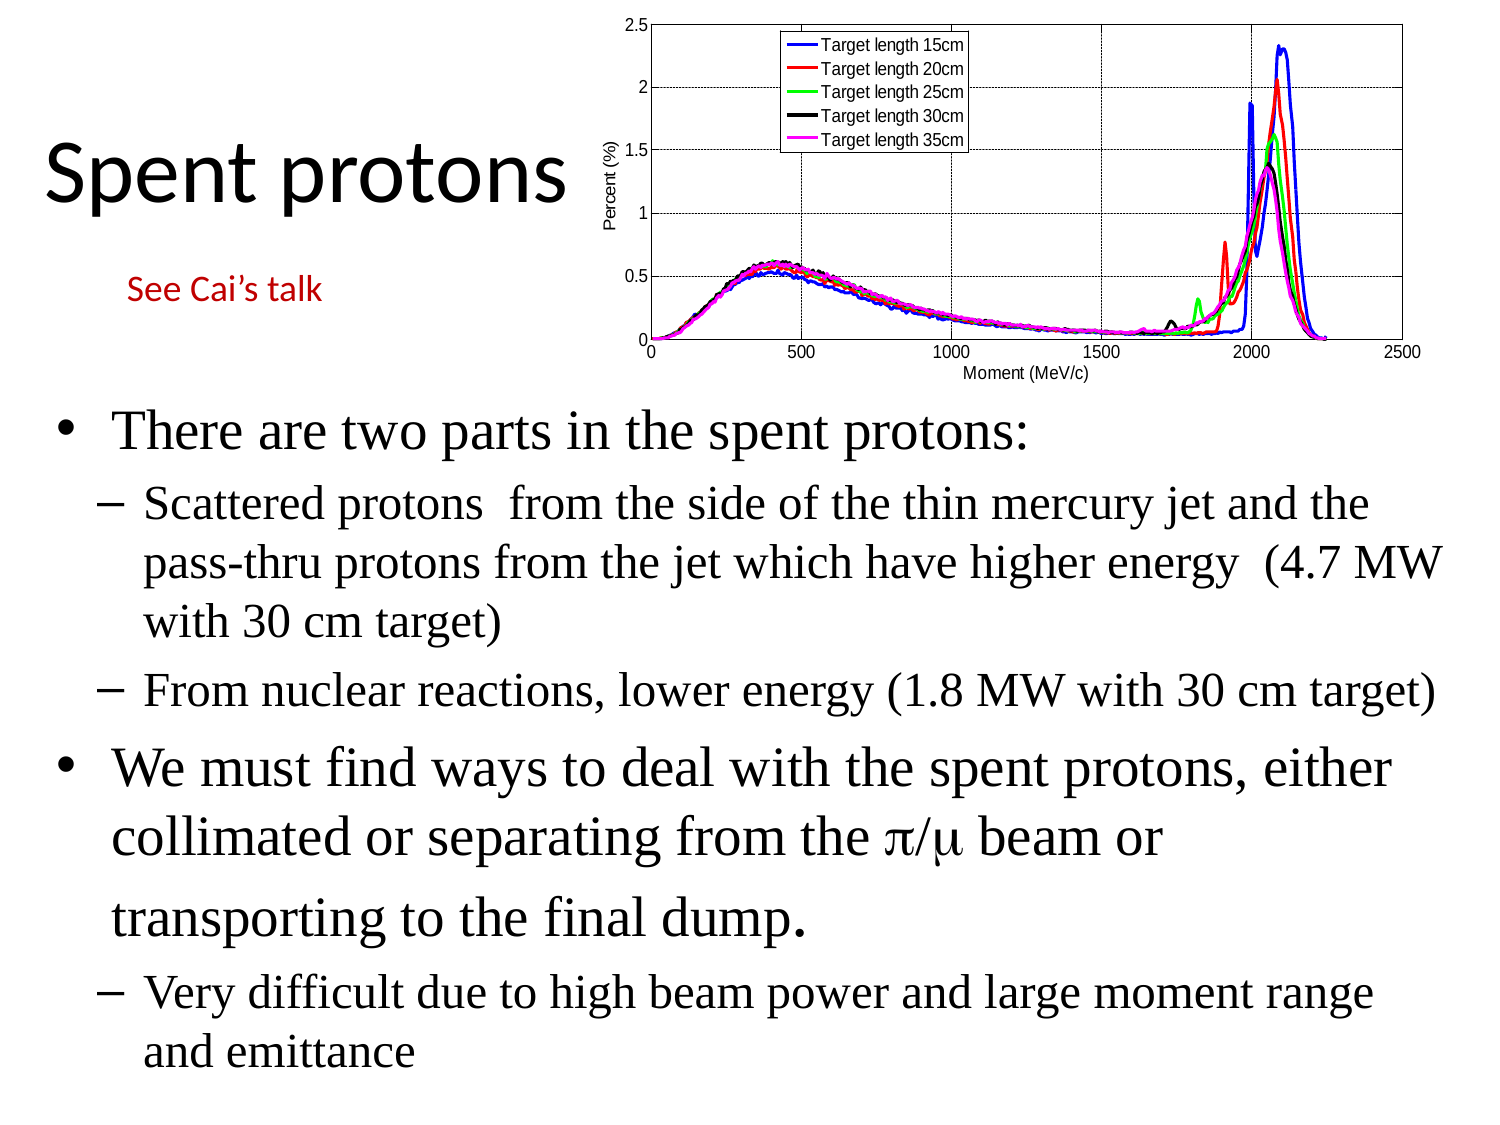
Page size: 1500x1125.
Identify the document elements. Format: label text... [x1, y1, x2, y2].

title Spent protons [29, 66, 519, 265]
text_box See Cai’s talk [112, 256, 384, 317]
picture [524, 0, 1495, 386]
list There are two parts in the spent protons: Scattered protons from the side of the thin mercury jet and the pass-thru protons from the jet which have higher energy (4.7 MW with 30 cm target) From nuclear reactions, lower energy (1.8 MW with 30 cm target) We must find ways to deal with the spent protons, either collimated or separating from the / beam or transporting to the final dump. Very difficult due to high beam power and large moment range and emittance [41, 385, 1459, 1094]
